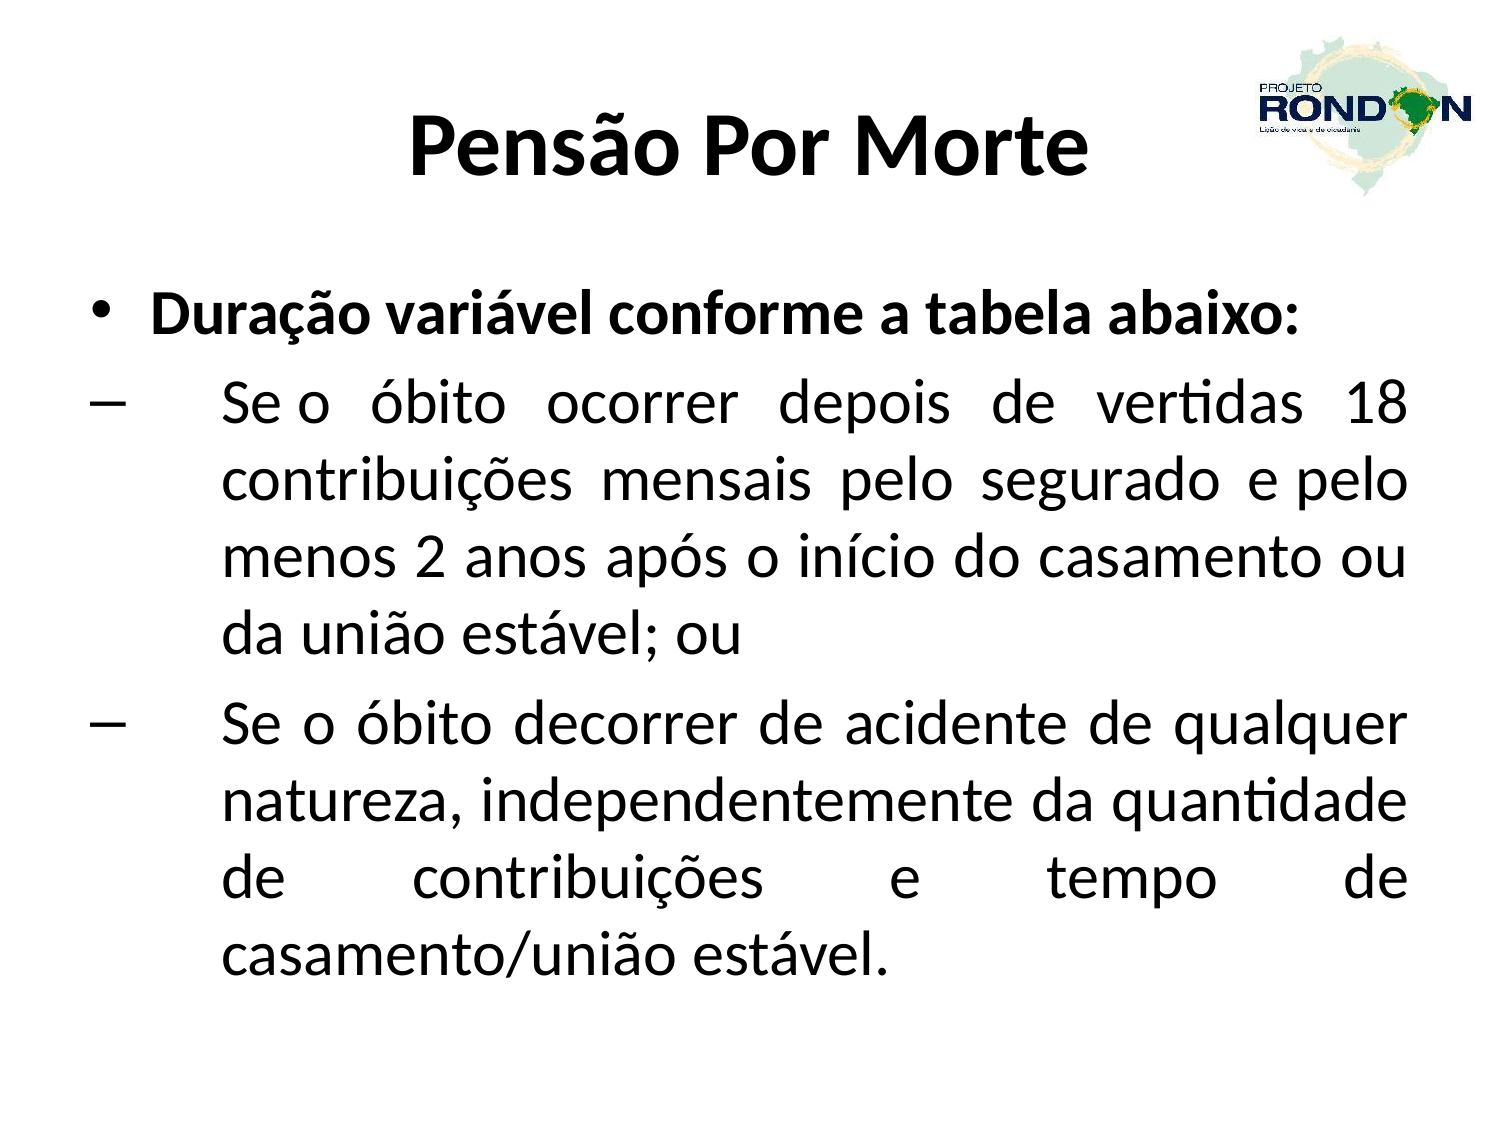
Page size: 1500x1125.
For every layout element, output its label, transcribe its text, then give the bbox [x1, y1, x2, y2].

title Pensão Por Morte [75, 45, 1425, 233]
picture [1254, 35, 1476, 198]
list Duração variável conforme a tabela abaixo: Se o óbito ocorrer depois de vertidas 18 contribuições mensais pelo segurado e pelo menos 2 anos após o início do casamento ou da união estável; ou Se o óbito decorrer de acidente de qualquer natureza, independentemente da quantidade de contribuições e tempo de casamento/união estável. [75, 262, 1425, 1005]
